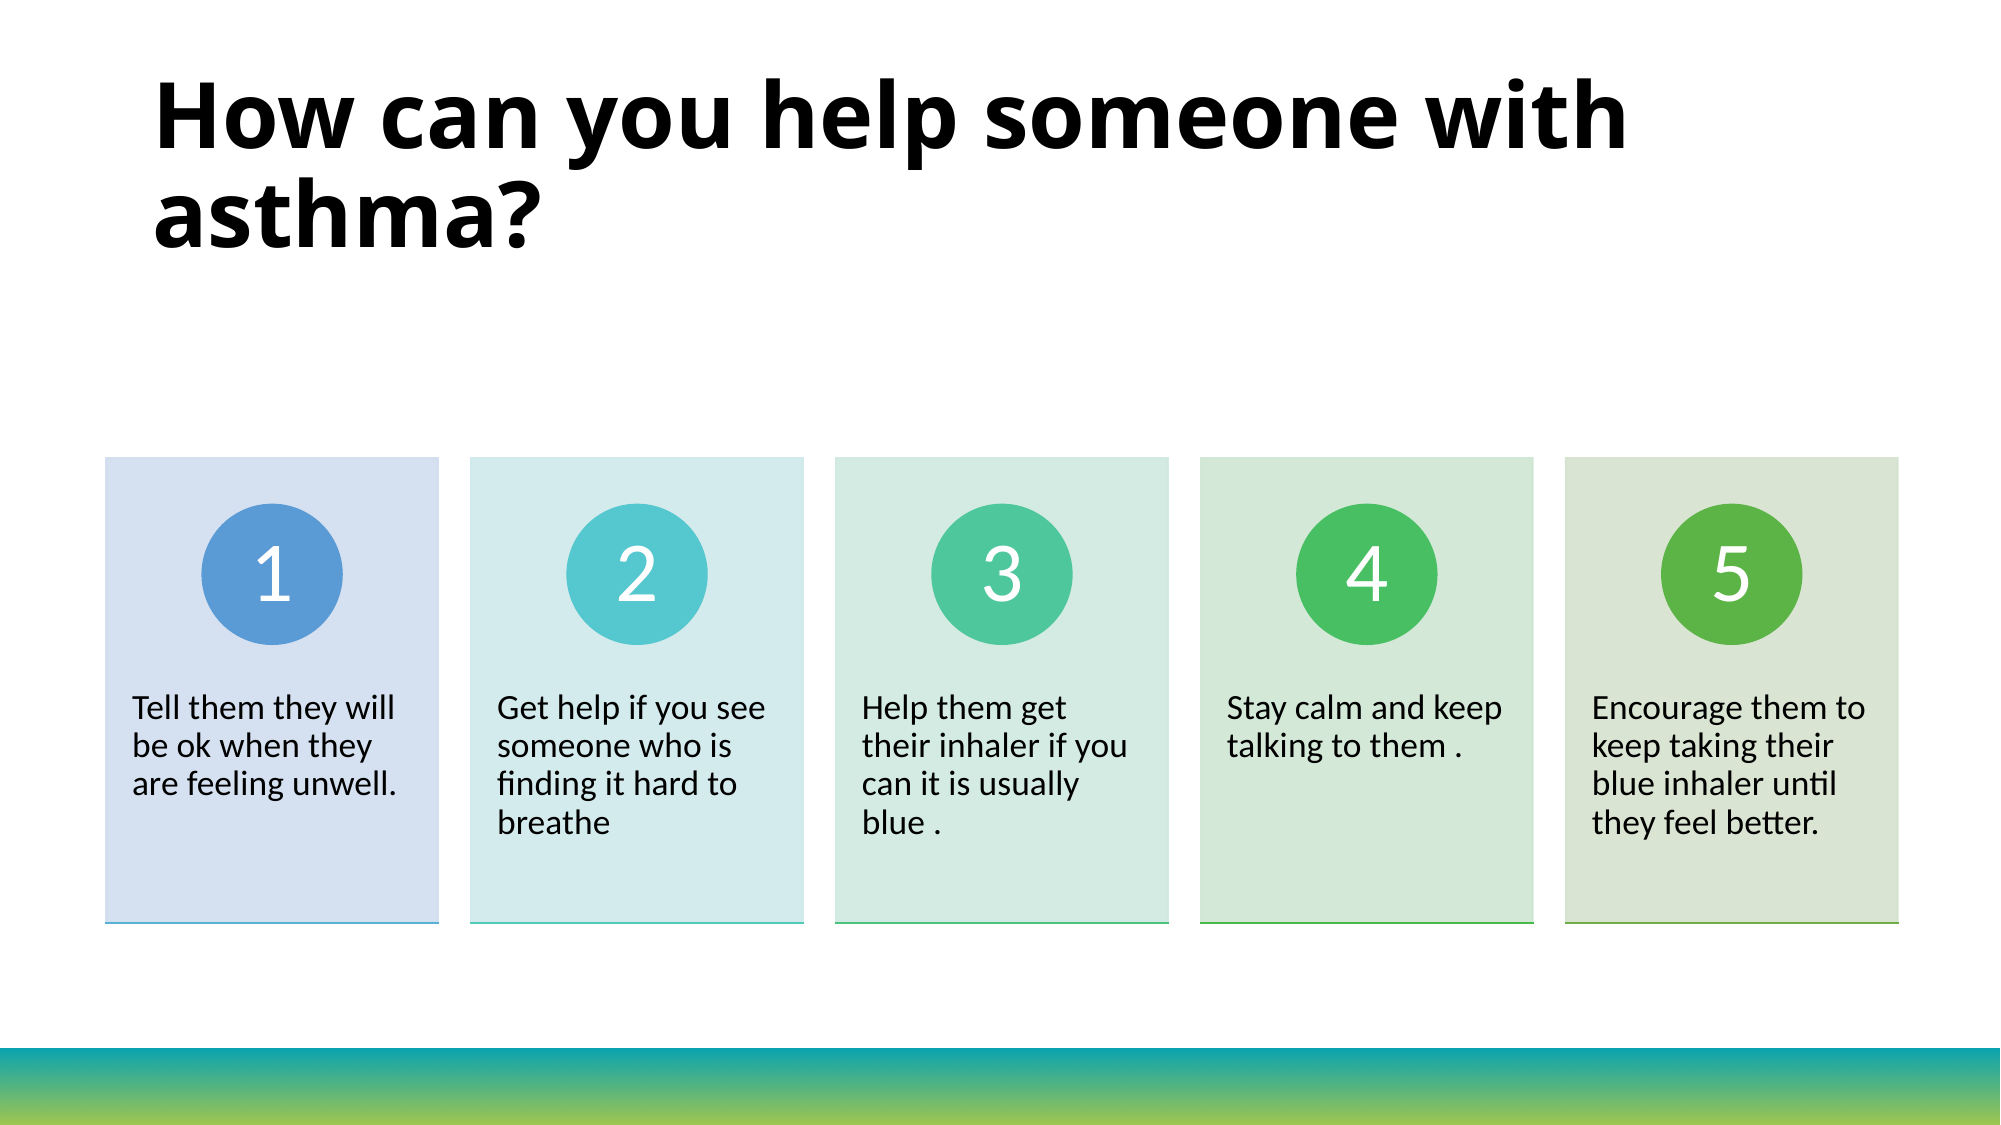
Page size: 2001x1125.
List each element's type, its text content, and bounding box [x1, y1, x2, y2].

picture [0, 1048, 2000, 1125]
title How can you help someone with asthma? [137, 59, 1863, 278]
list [105, 346, 1899, 1035]
